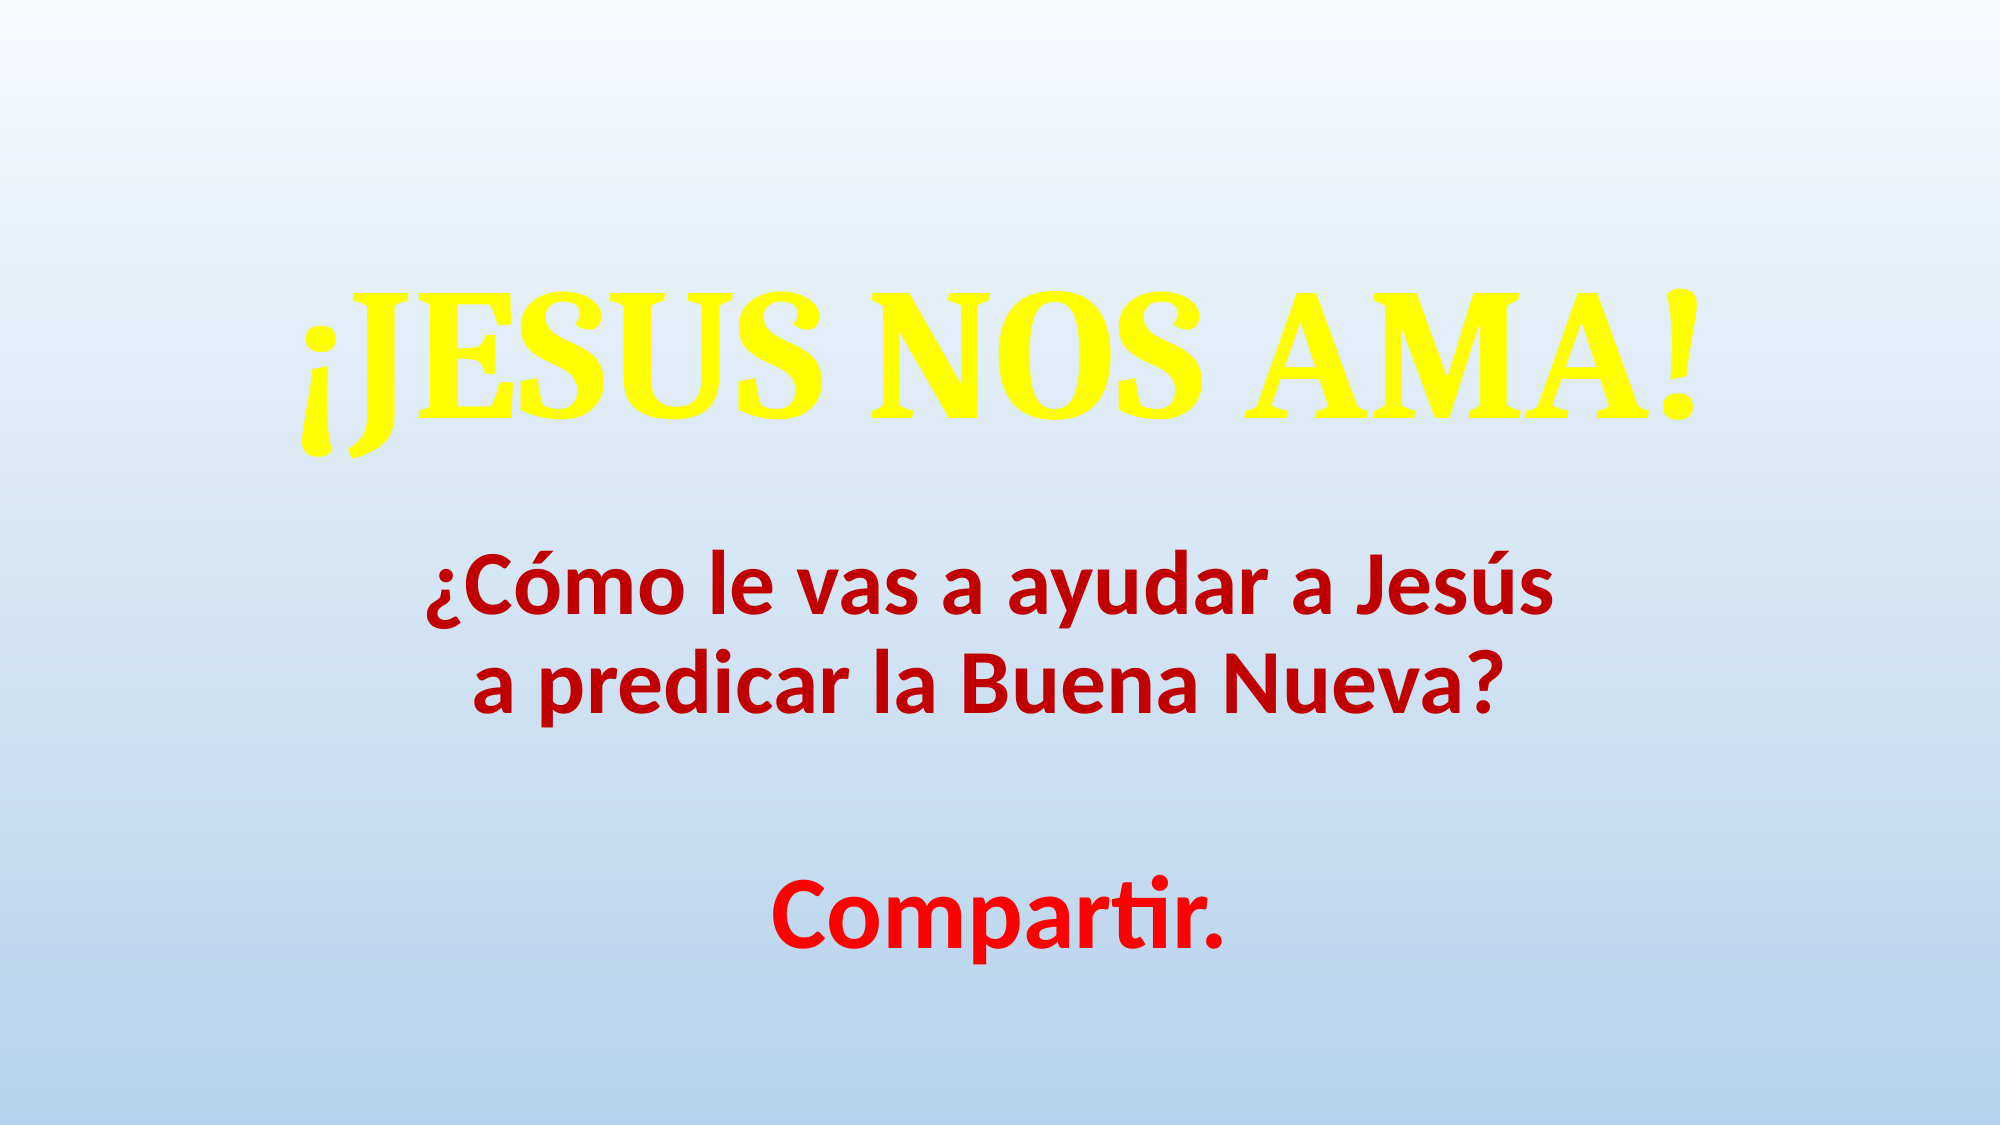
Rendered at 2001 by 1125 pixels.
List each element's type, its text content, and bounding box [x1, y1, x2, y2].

text_box ¡JESUS NOS AMA! [0, 285, 2000, 429]
text_box Compartir. [628, 836, 1372, 977]
title ¿Cómo le vas a ayudar a Jesús a predicar la Buena Nueva? [22, 562, 1978, 706]
